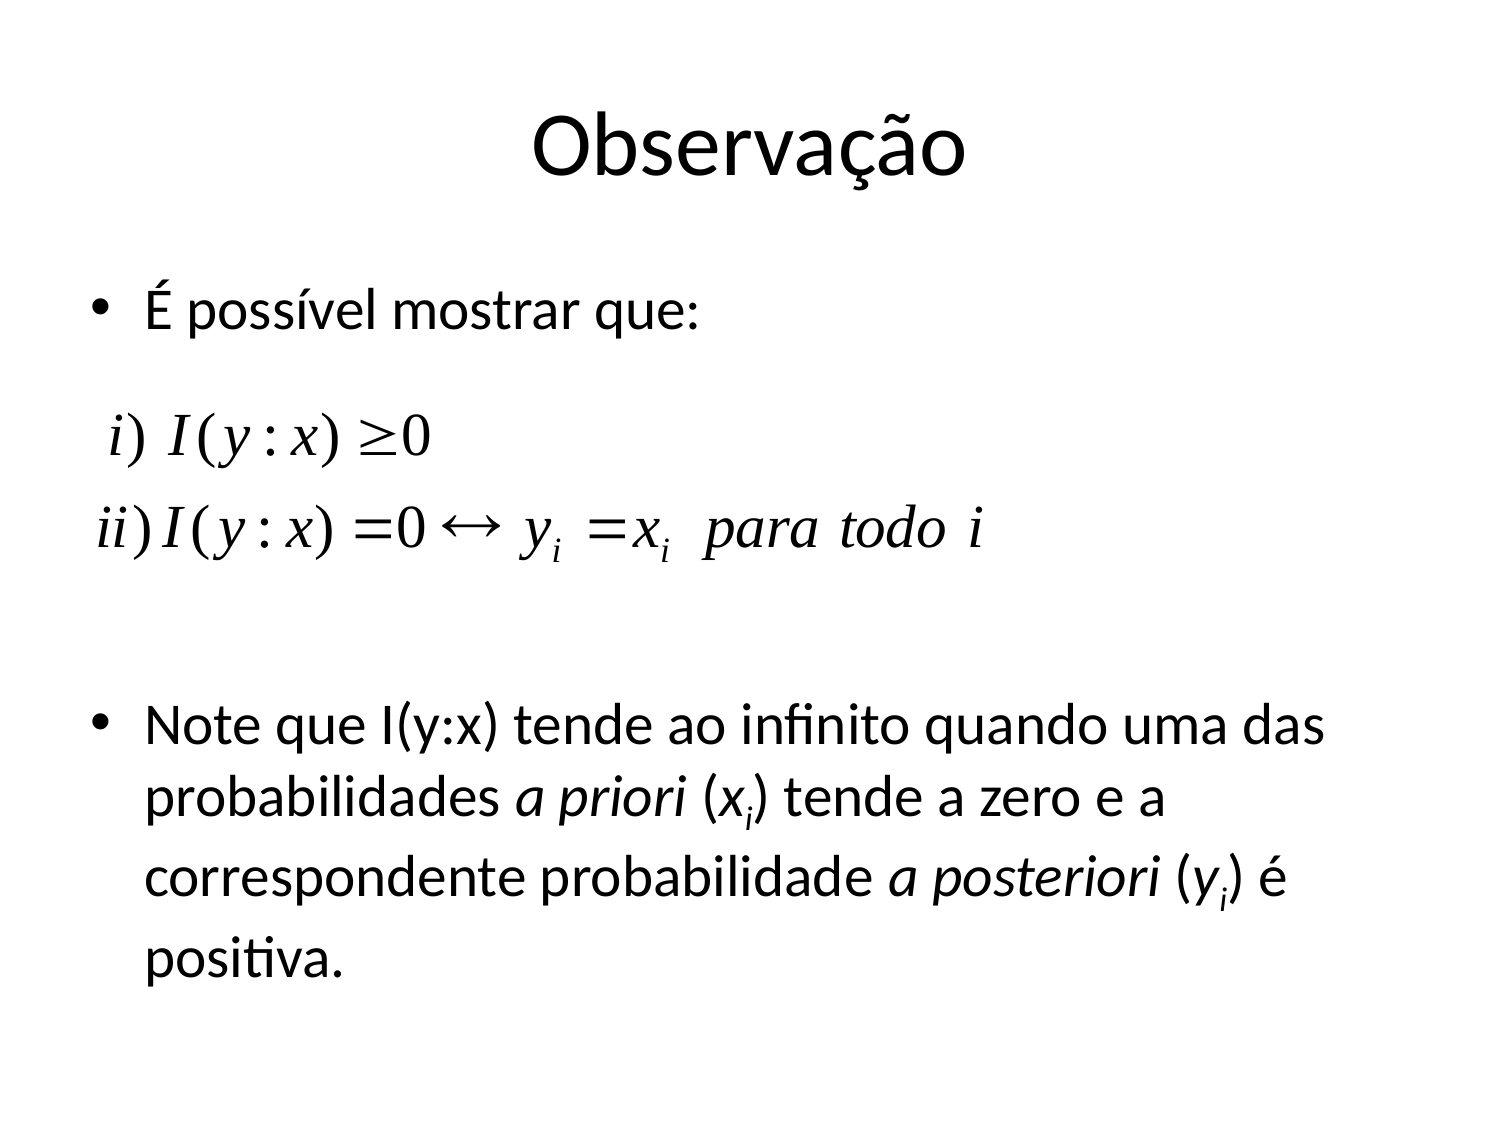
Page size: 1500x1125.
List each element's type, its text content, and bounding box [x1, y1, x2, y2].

title Observação [75, 45, 1425, 233]
list É possível mostrar que: Note que I(y:x) tende ao infinito quando uma das probabilidades a priori (xi) tende a zero e a correspondente probabilidade a posteriori (yi) é positiva. [75, 262, 1425, 1005]
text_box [88, 400, 997, 575]
